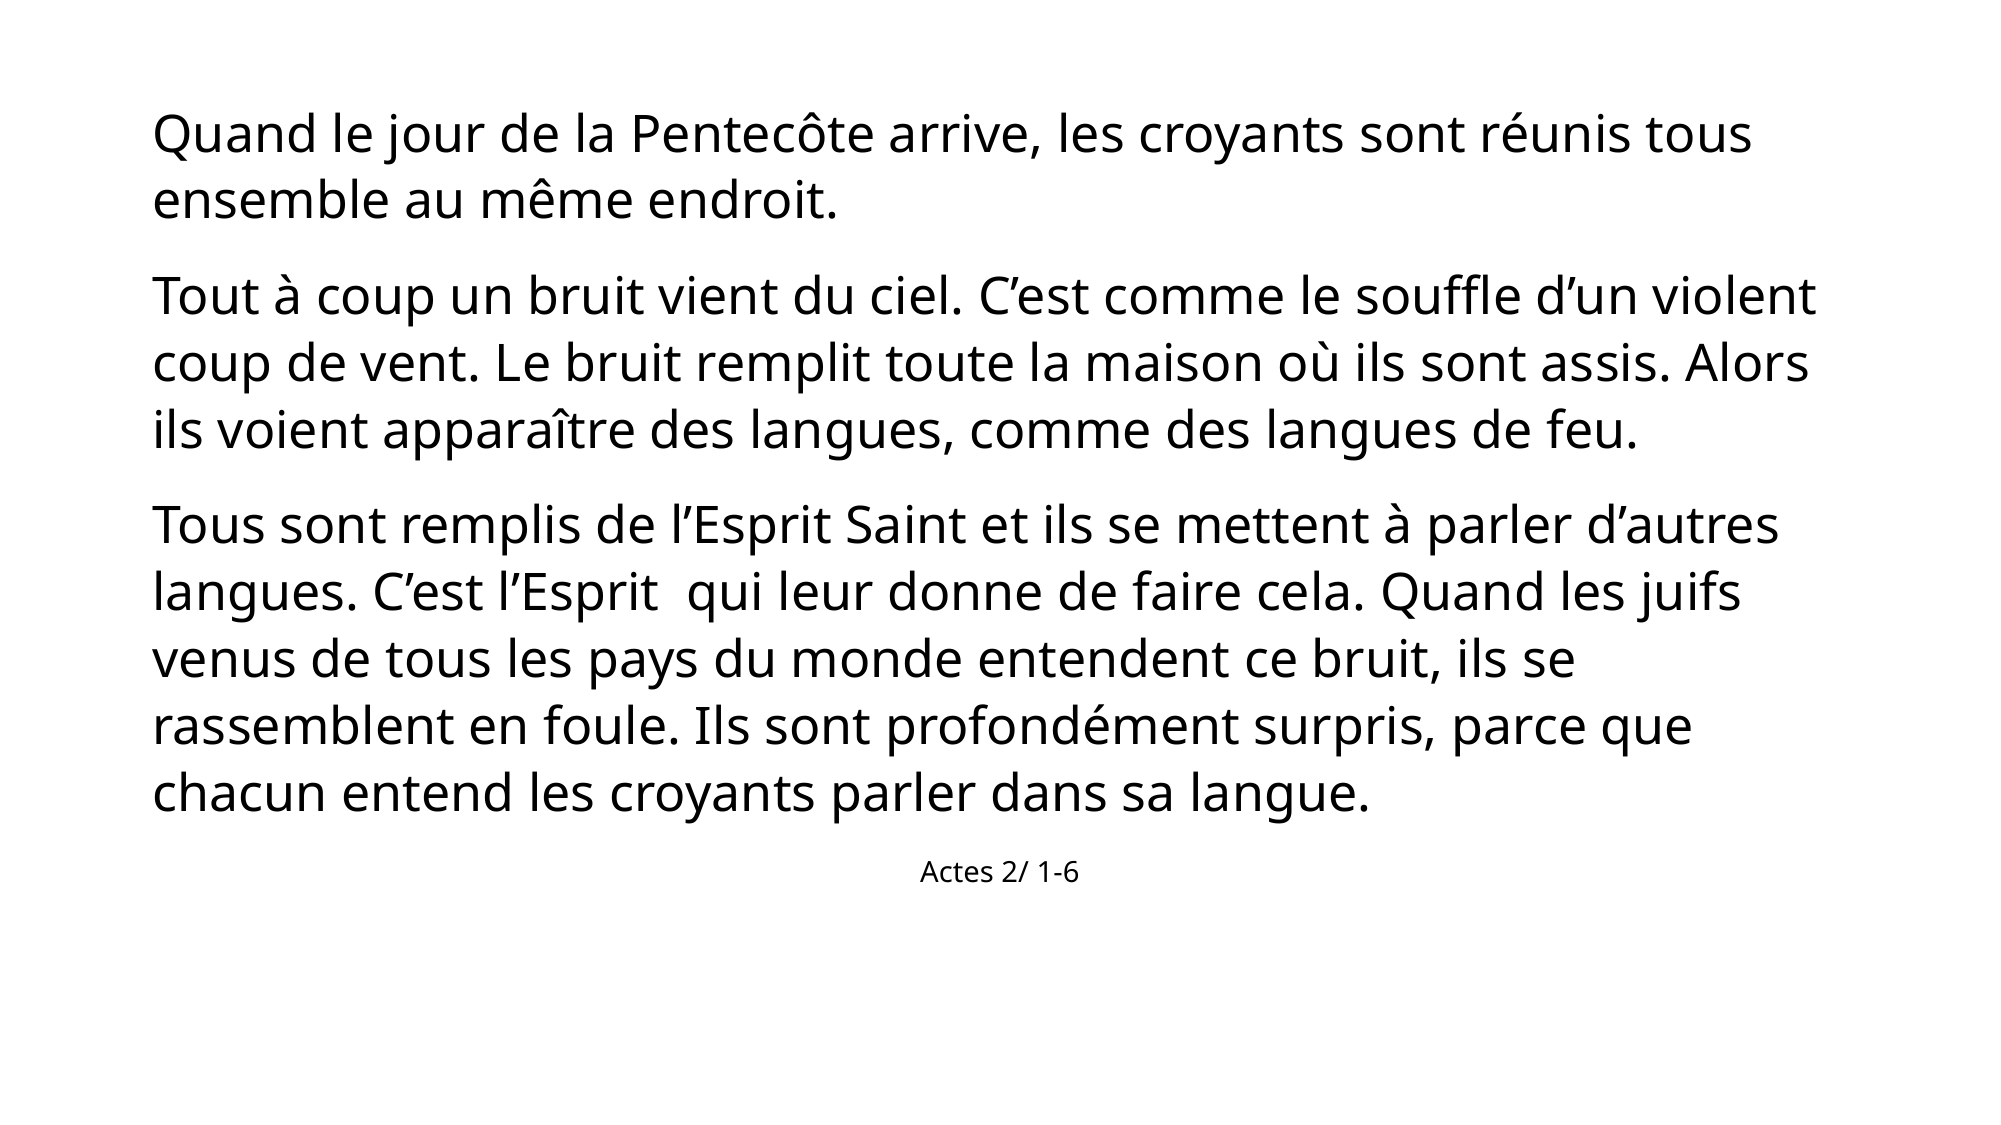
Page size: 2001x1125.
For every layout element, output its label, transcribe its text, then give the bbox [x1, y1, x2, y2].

list Quand le jour de la Pentecôte arrive, les croyants sont réunis tous ensemble au même endroit. Tout à coup un bruit vient du ciel. C’est comme le souffle d’un violent coup de vent. Le bruit remplit toute la maison où ils sont assis. Alors ils voient apparaître des langues, comme des langues de feu. Tous sont remplis de l’Esprit Saint et ils se mettent à parler d’autres langues. C’est l’Esprit qui leur donne de faire cela. Quand les juifs venus de tous les pays du monde entendent ce bruit, ils se rassemblent en foule. Ils sont profondément surpris, parce que chacun entend les croyants parler dans sa langue. Actes 2/ 1-6 [137, 88, 1863, 1014]
